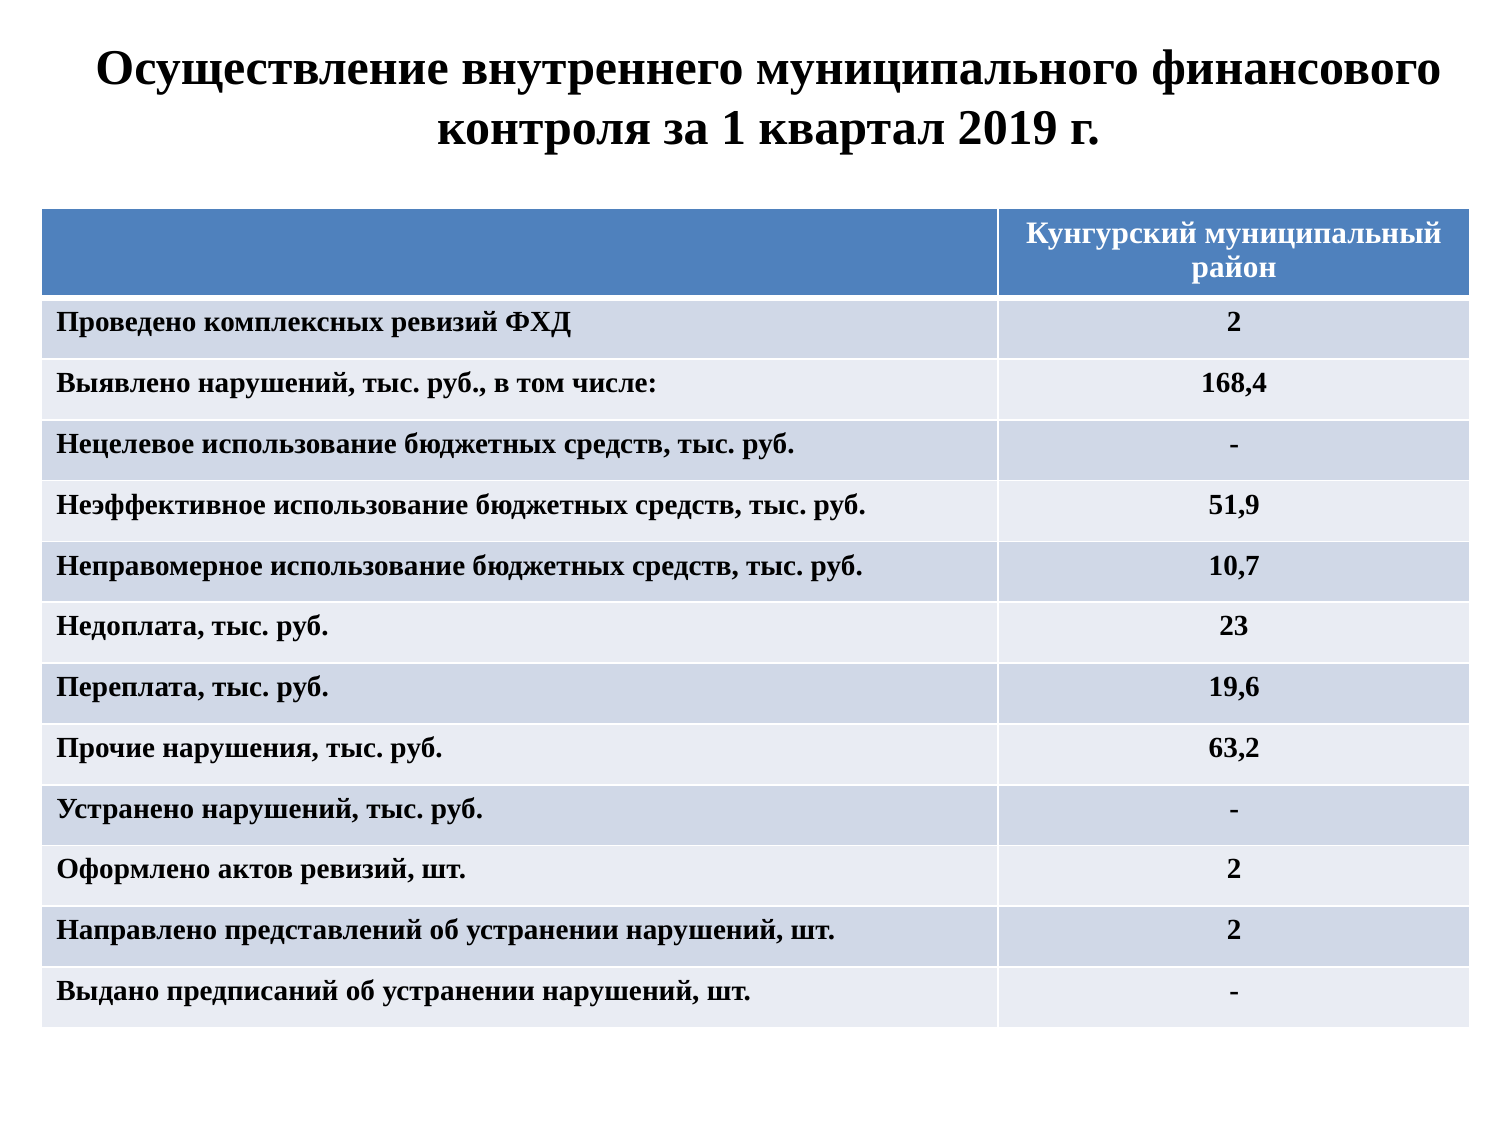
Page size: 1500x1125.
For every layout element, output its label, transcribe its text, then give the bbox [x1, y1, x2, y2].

table_cell 19,6 [999, 664, 1469, 723]
table_cell 2 [999, 846, 1469, 905]
table_cell Выявлено нарушений, тыс. руб., в том числе: [42, 360, 997, 419]
table_cell Неправомерное использование бюджетных средств, тыс. руб. [42, 542, 997, 601]
title Осуществление внутреннего муниципального финансового контроля за 1 квартал 2019 г. [76, 0, 1461, 189]
table_cell Неэффективное использование бюджетных средств, тыс. руб. [42, 481, 997, 541]
table_cell Переплата, тыс. руб. [42, 664, 997, 723]
table_cell 23 [999, 603, 1469, 662]
table_cell 10,7 [999, 542, 1469, 601]
table_cell Выдано предписаний об устранении нарушений, шт. [42, 968, 997, 1027]
table_header [42, 209, 997, 295]
table_cell Оформлено актов ревизий, шт. [42, 846, 997, 905]
table_cell 63,2 [999, 725, 1469, 784]
table_cell 168,4 [999, 360, 1469, 419]
table_cell 2 [999, 301, 1469, 358]
table_cell - [999, 968, 1469, 1027]
table_cell Направлено представлений об устранении нарушений, шт. [42, 907, 997, 966]
table_cell - [999, 421, 1469, 480]
table_cell Прочие нарушения, тыс. руб. [42, 725, 997, 784]
table_cell Устранено нарушений, тыс. руб. [42, 786, 997, 845]
table_cell 2 [999, 907, 1469, 966]
table_cell 51,9 [999, 481, 1469, 541]
table_cell Проведено комплексных ревизий ФХД [42, 301, 997, 358]
table_cell - [999, 786, 1469, 845]
table_cell Нецелевое использование бюджетных средств, тыс. руб. [42, 421, 997, 480]
table_cell Недоплата, тыс. руб. [42, 603, 997, 662]
table_header Кунгурский муниципальный район [999, 209, 1469, 295]
